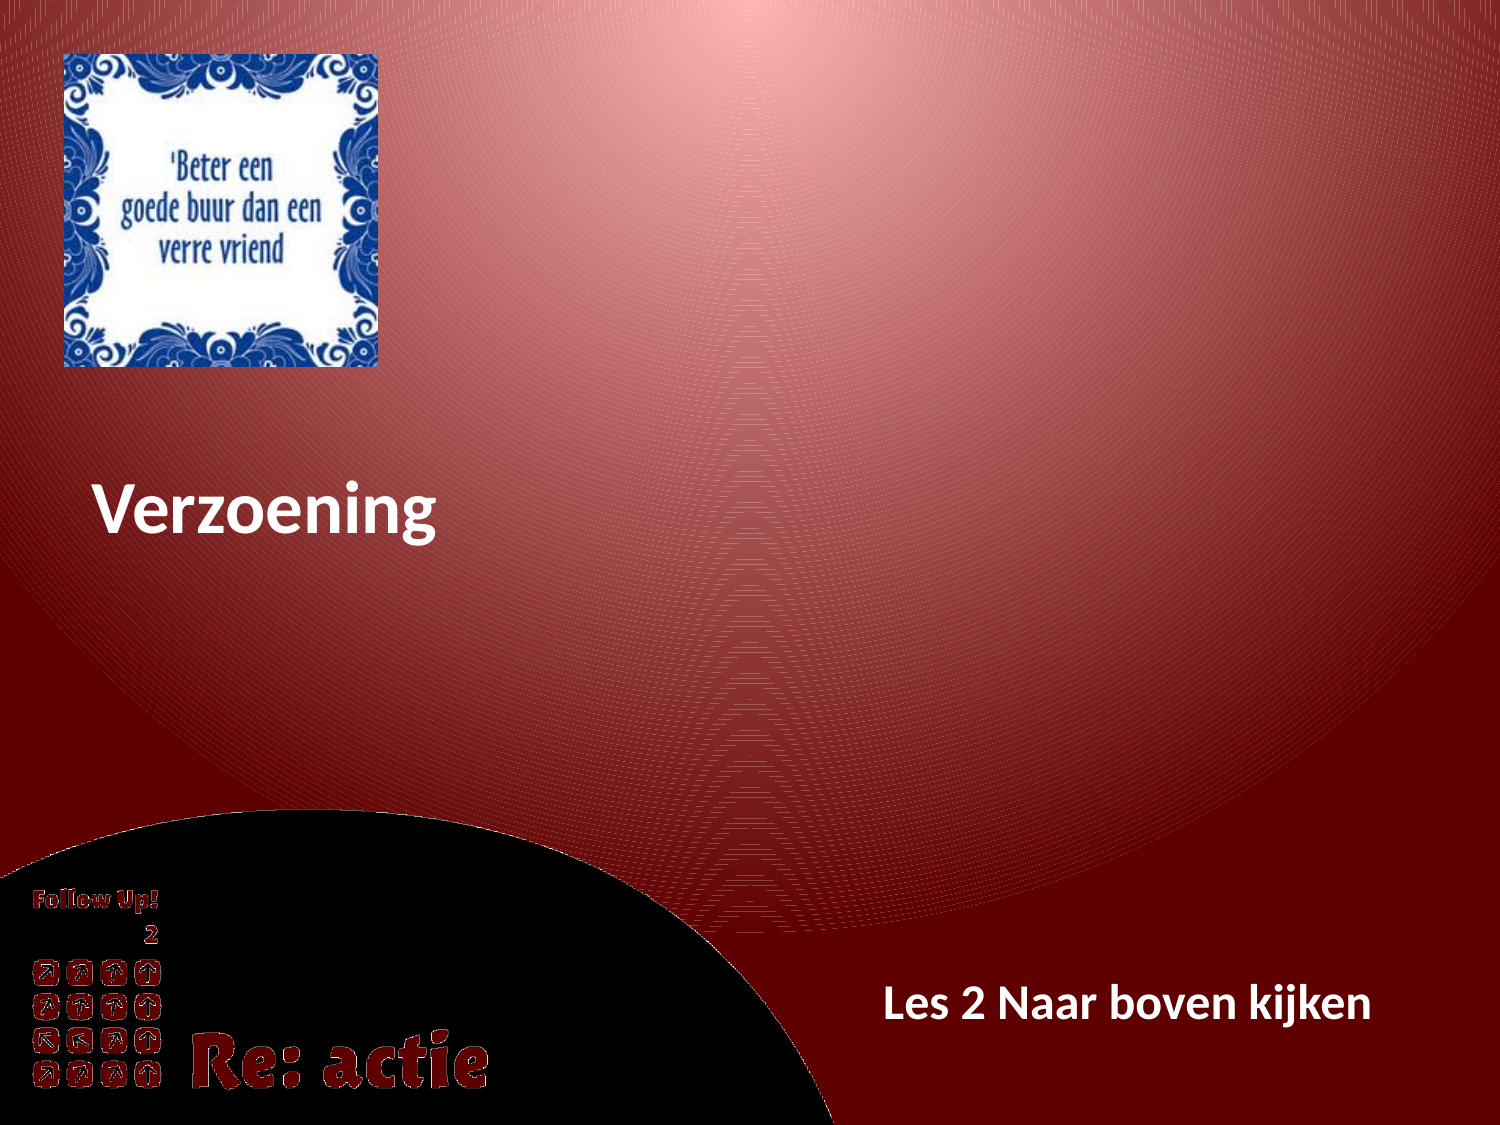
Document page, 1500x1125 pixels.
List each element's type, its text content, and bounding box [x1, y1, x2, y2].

picture [64, 54, 378, 368]
title Les 2 Naar boven kijken [858, 904, 1459, 1095]
subtitle Verzoening [76, 467, 1412, 610]
picture [0, 798, 854, 1125]
